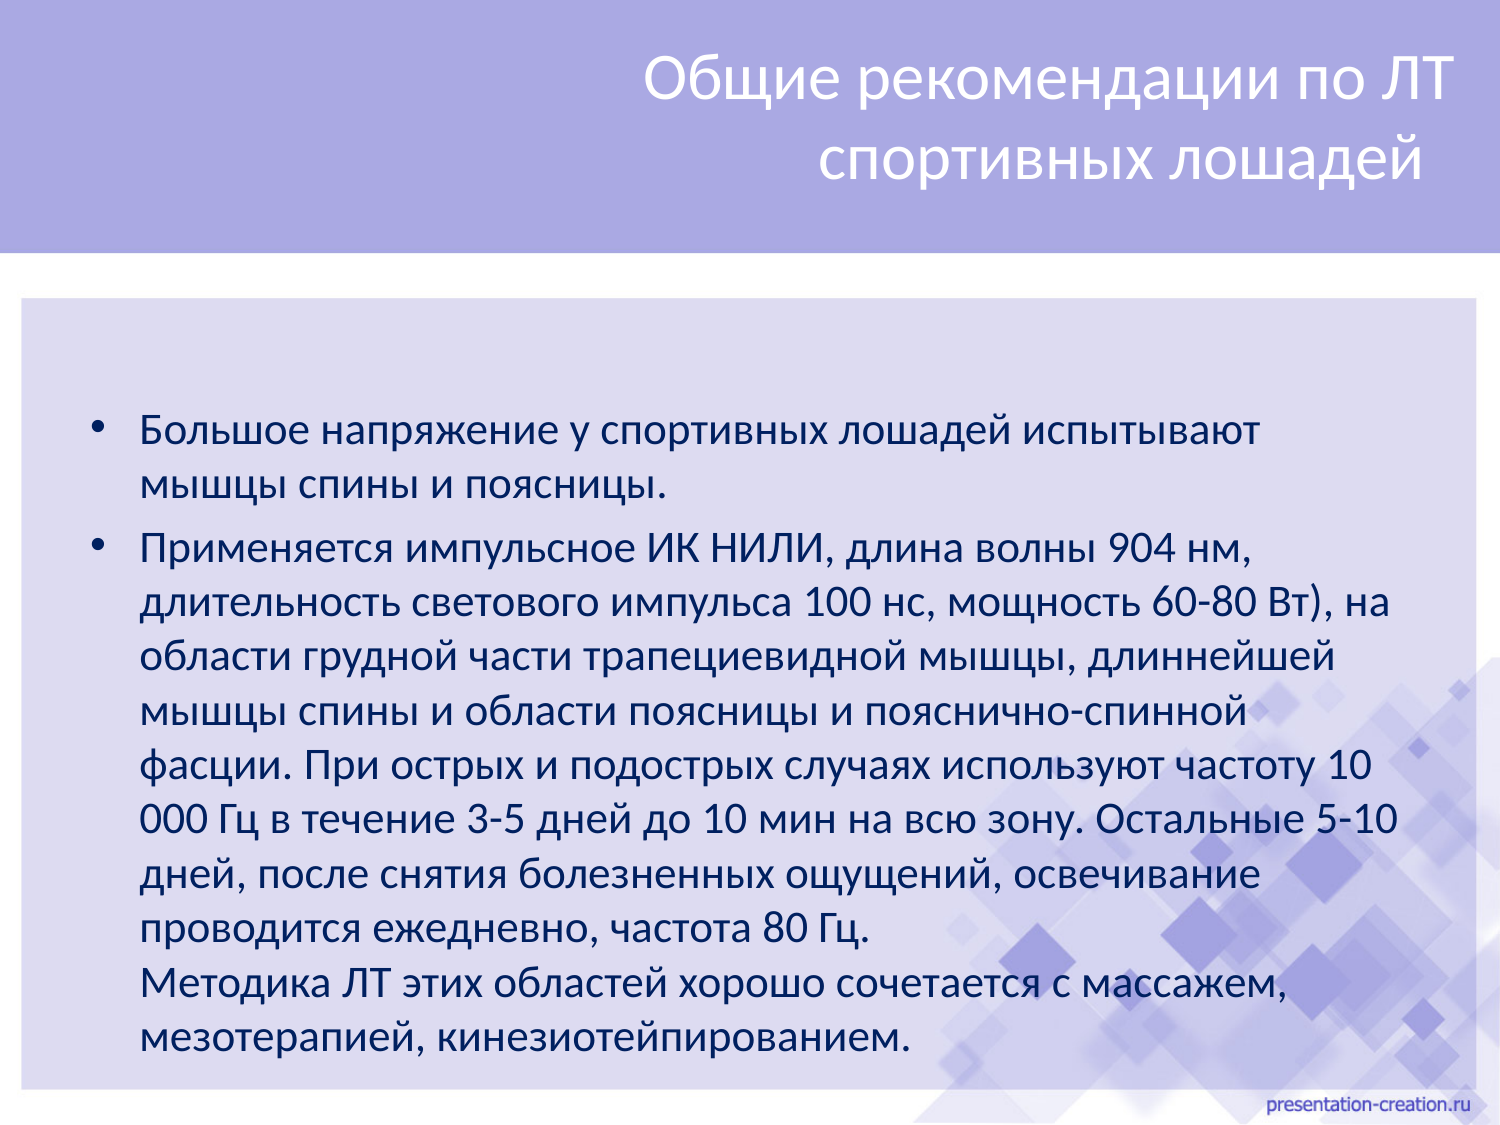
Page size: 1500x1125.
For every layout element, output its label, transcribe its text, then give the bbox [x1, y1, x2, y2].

list Большое напряжение у спортивных лошадей испытывают мышцы спины и поясницы. Применяется импульсное ИК НИЛИ, длина волны 904 нм, длительность светового импульса 100 нс, мощность 60-80 Вт), на области грудной части трапециевидной мышцы, длиннейшей мышцы спины и области поясницы и пояснично-спинной фасции. При острых и подострых случаях используют частоту 10 000 Гц в течение 3-5 дней до 10 мин на всю зону. Остальные 5-10 дней, после снятия болезненных ощущений, освечивание проводится ежедневно, частота 80 Гц. Методика ЛТ этих областей хорошо сочетается с массажем, мезотерапией, кинезиотейпированием. [75, 327, 1425, 1071]
picture [0, 0, 1500, 1125]
title Общие рекомендации по ЛТ спортивных лошадей [490, 19, 1471, 207]
